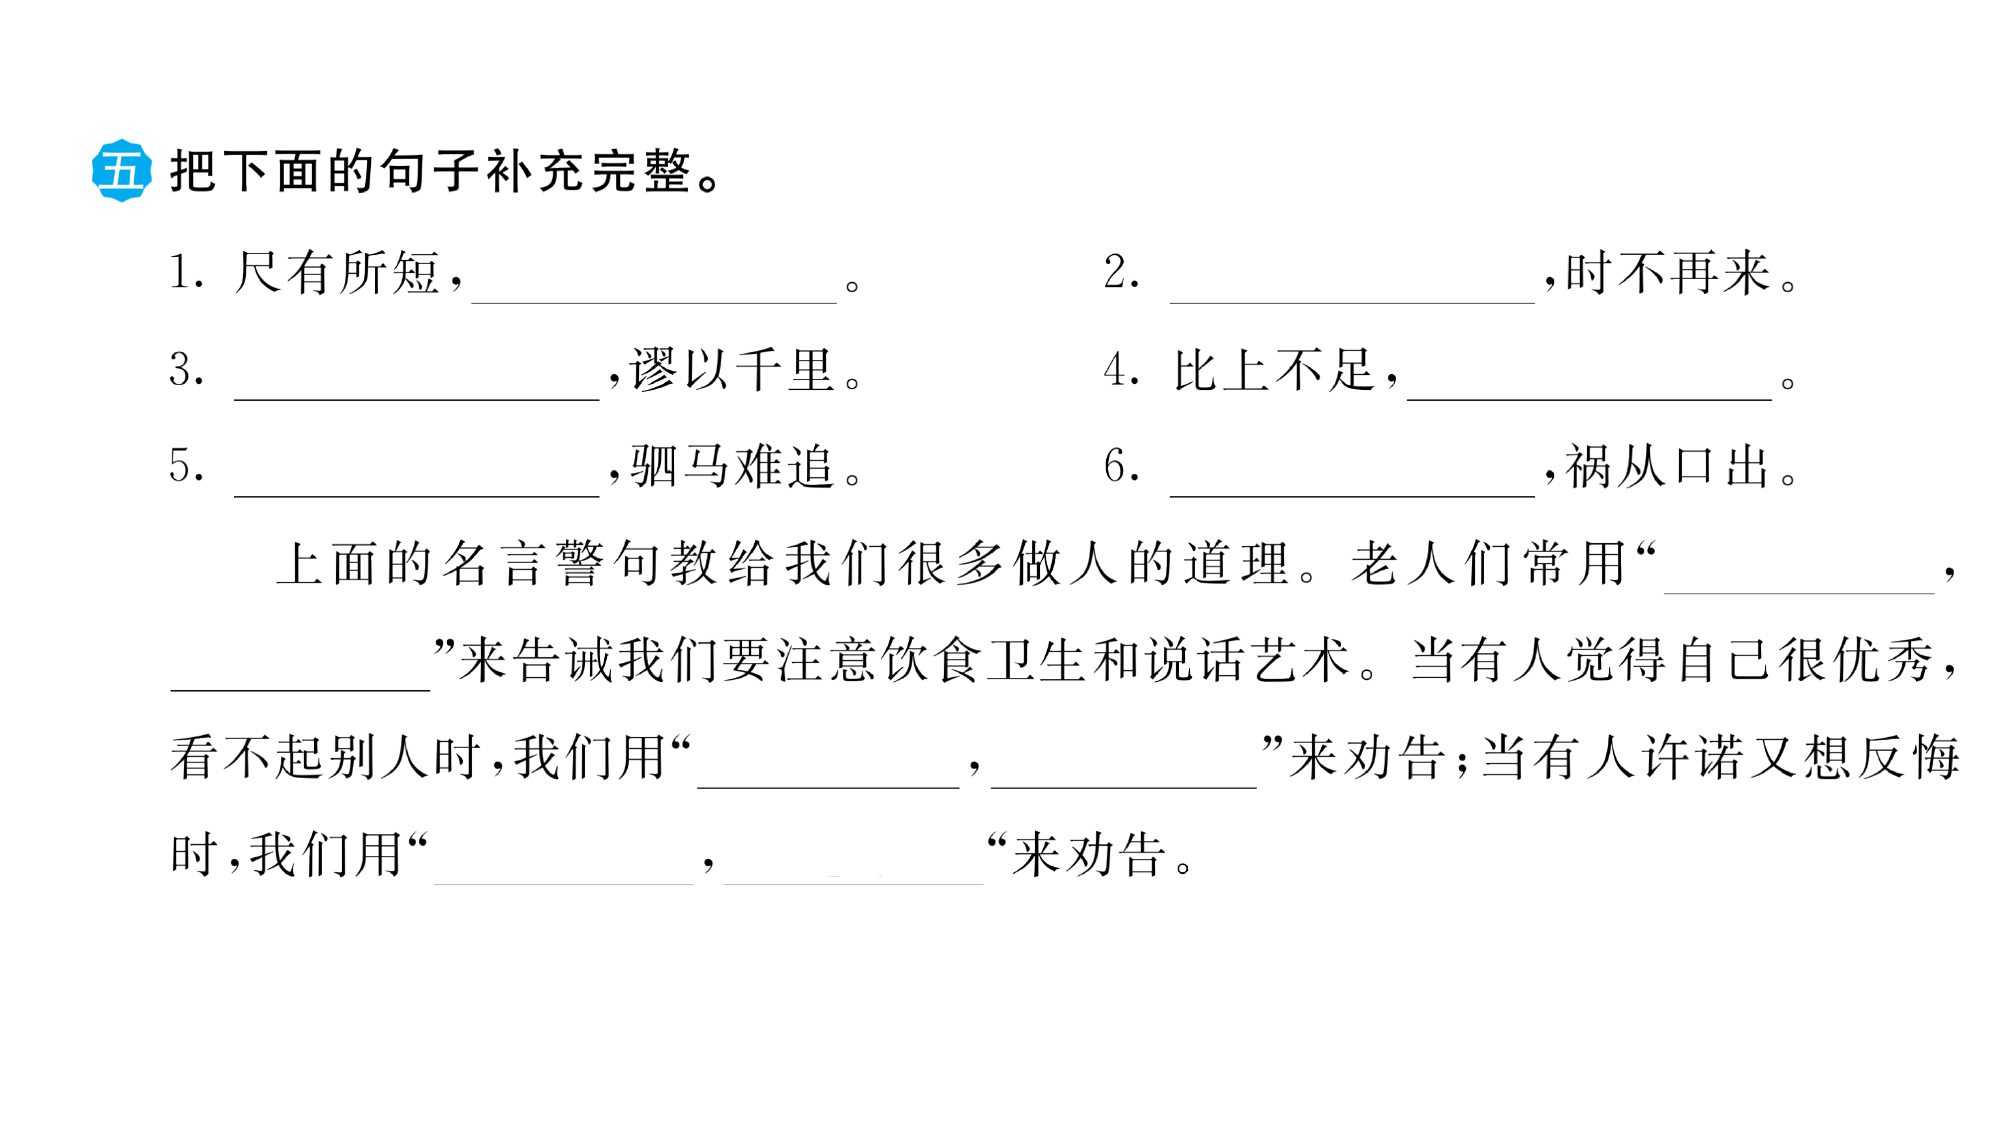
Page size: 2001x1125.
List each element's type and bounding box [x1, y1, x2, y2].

picture [87, 117, 2000, 887]
